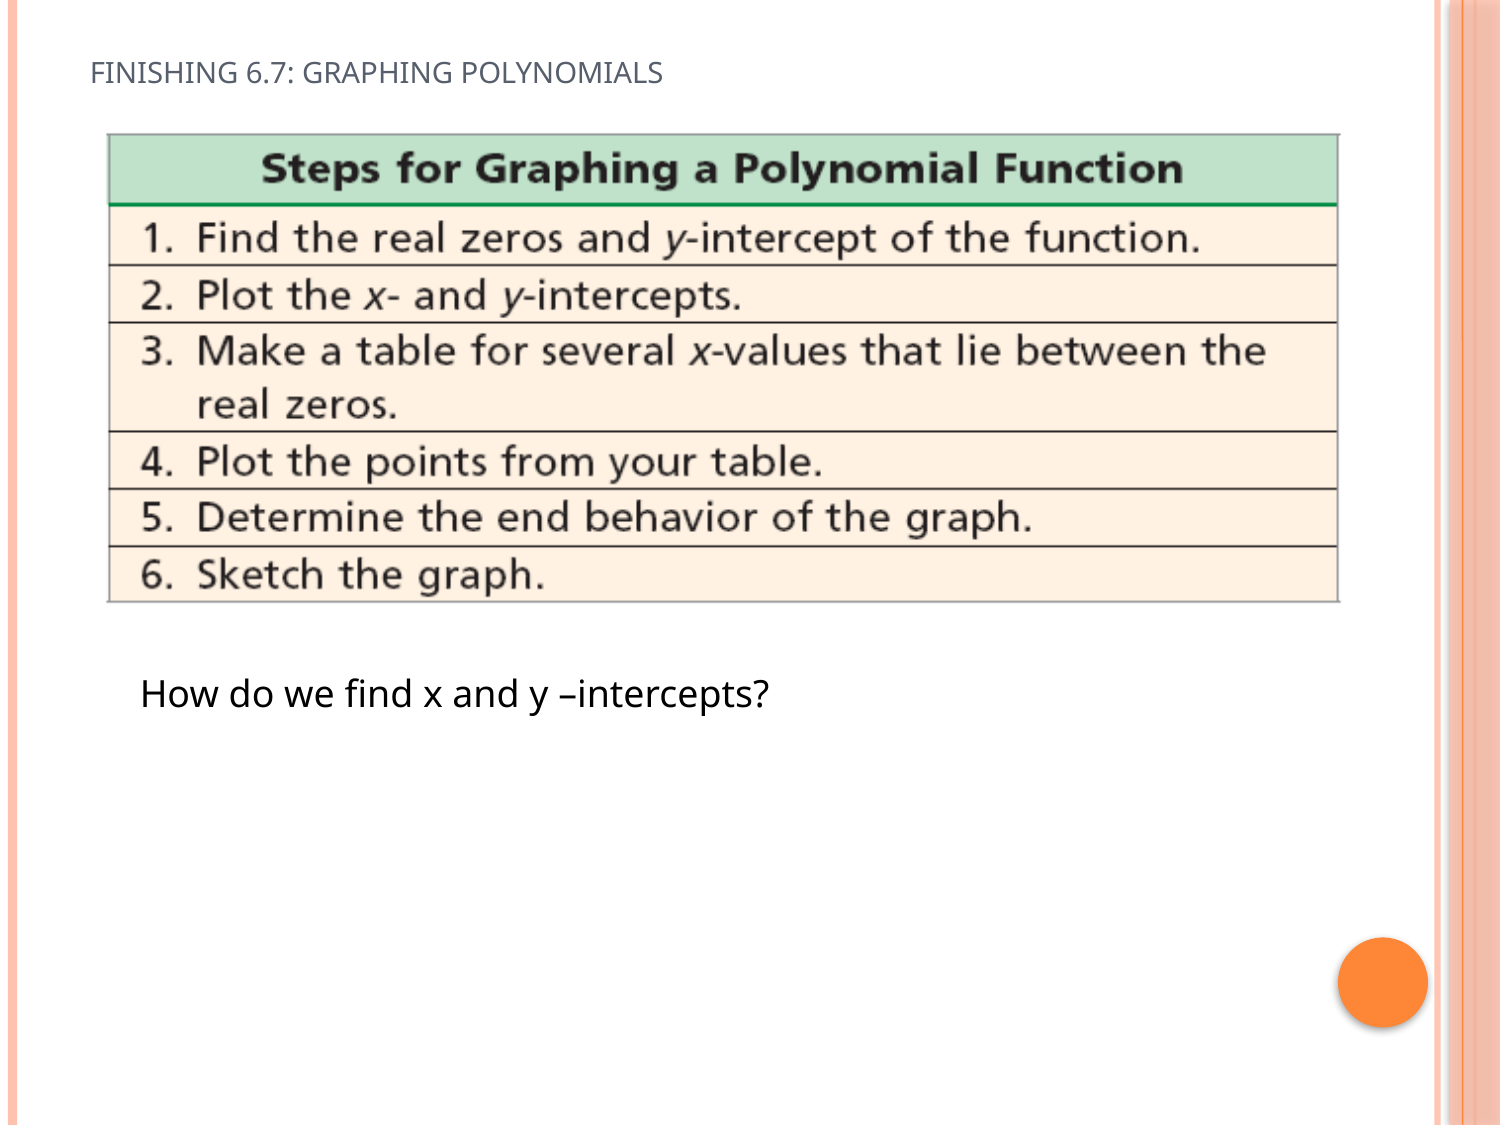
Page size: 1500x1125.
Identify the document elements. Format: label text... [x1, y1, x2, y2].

title Finishing 6.7: Graphing Polynomials [75, 45, 1300, 100]
text_box How do we find x and y –intercepts? [124, 662, 888, 723]
picture [99, 124, 1354, 626]
